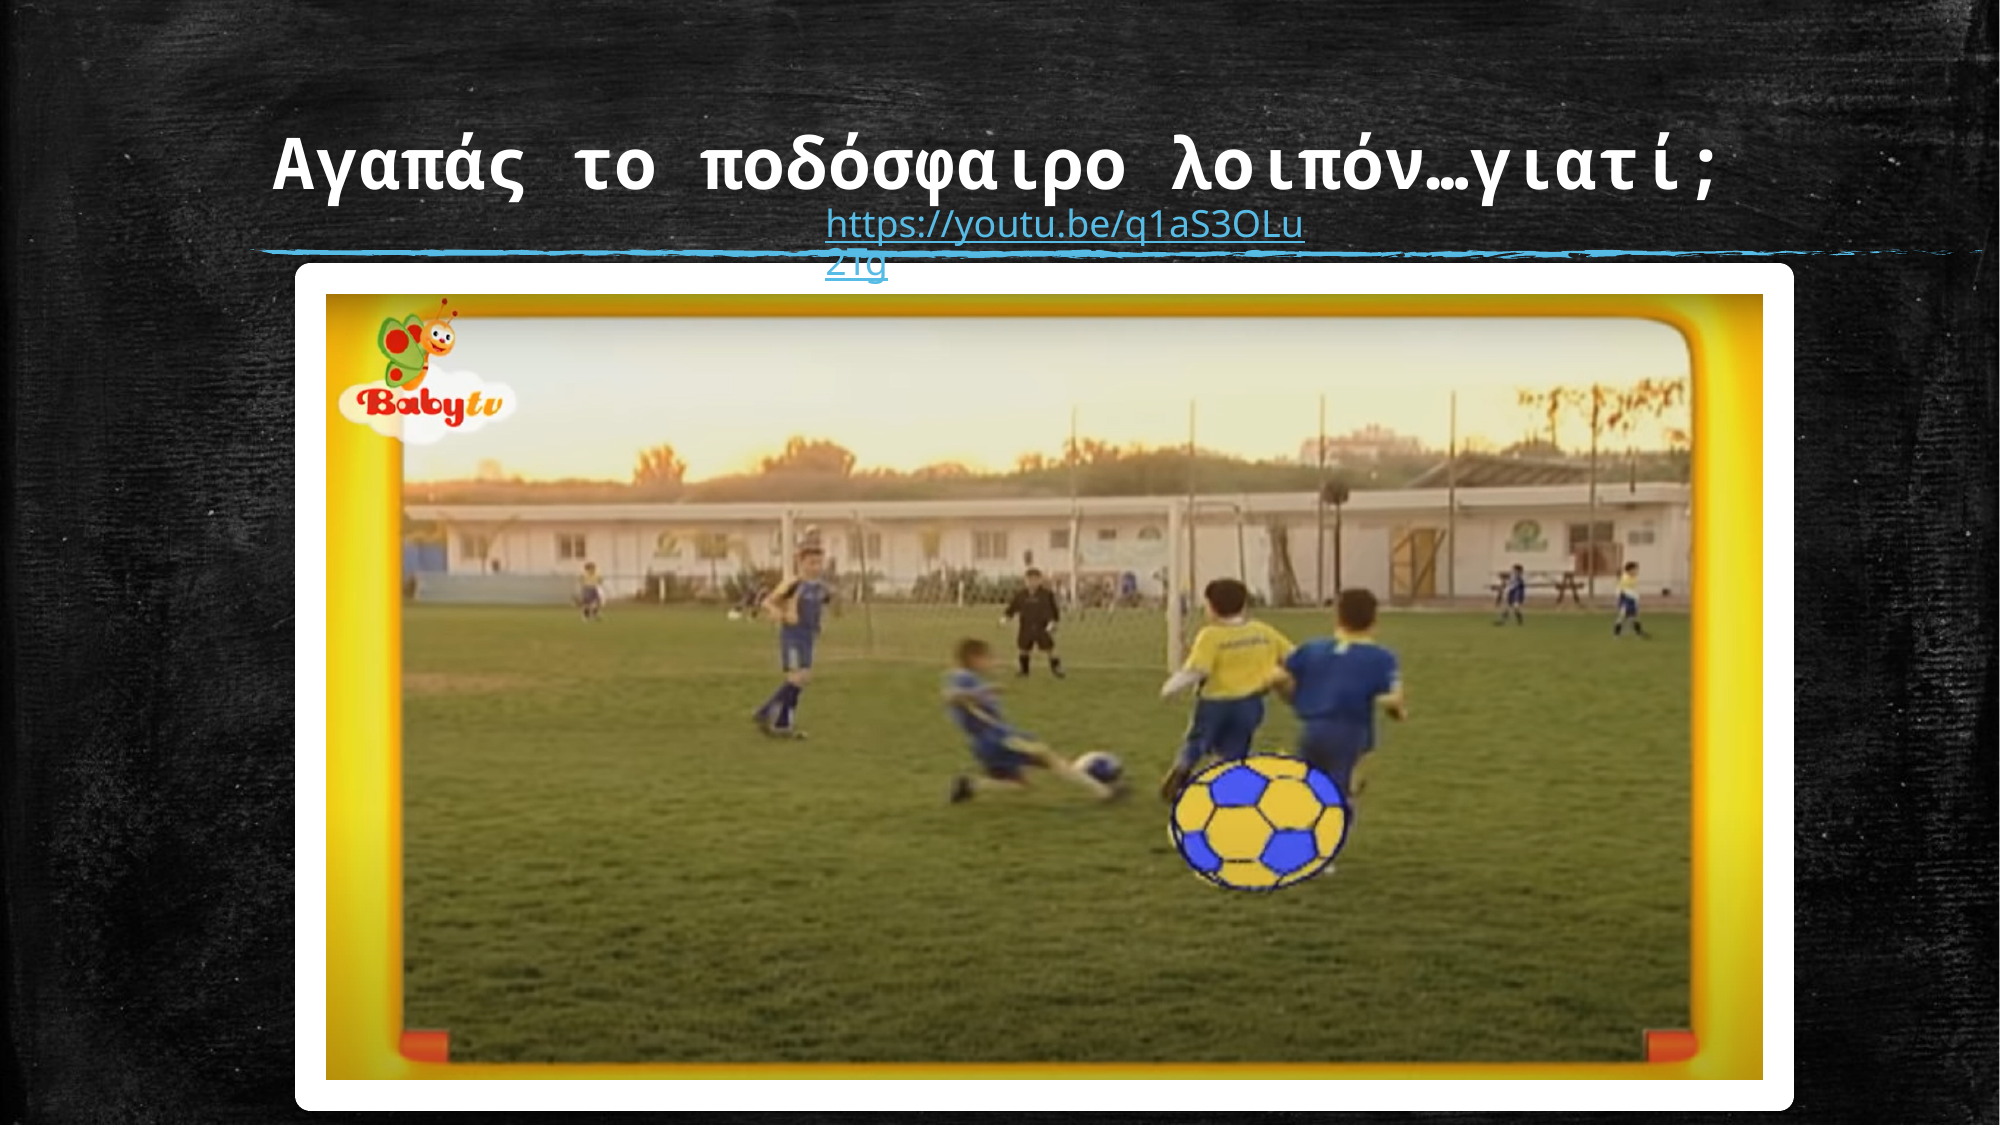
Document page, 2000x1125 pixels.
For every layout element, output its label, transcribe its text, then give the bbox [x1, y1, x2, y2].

picture [326, 293, 1764, 1080]
title Αγαπάς το ποδόσφαιρο λοιπόν…γιατί; [249, 45, 1750, 213]
text_box https://youtu.be/q1aS3OLu2Tg [810, 192, 1323, 259]
